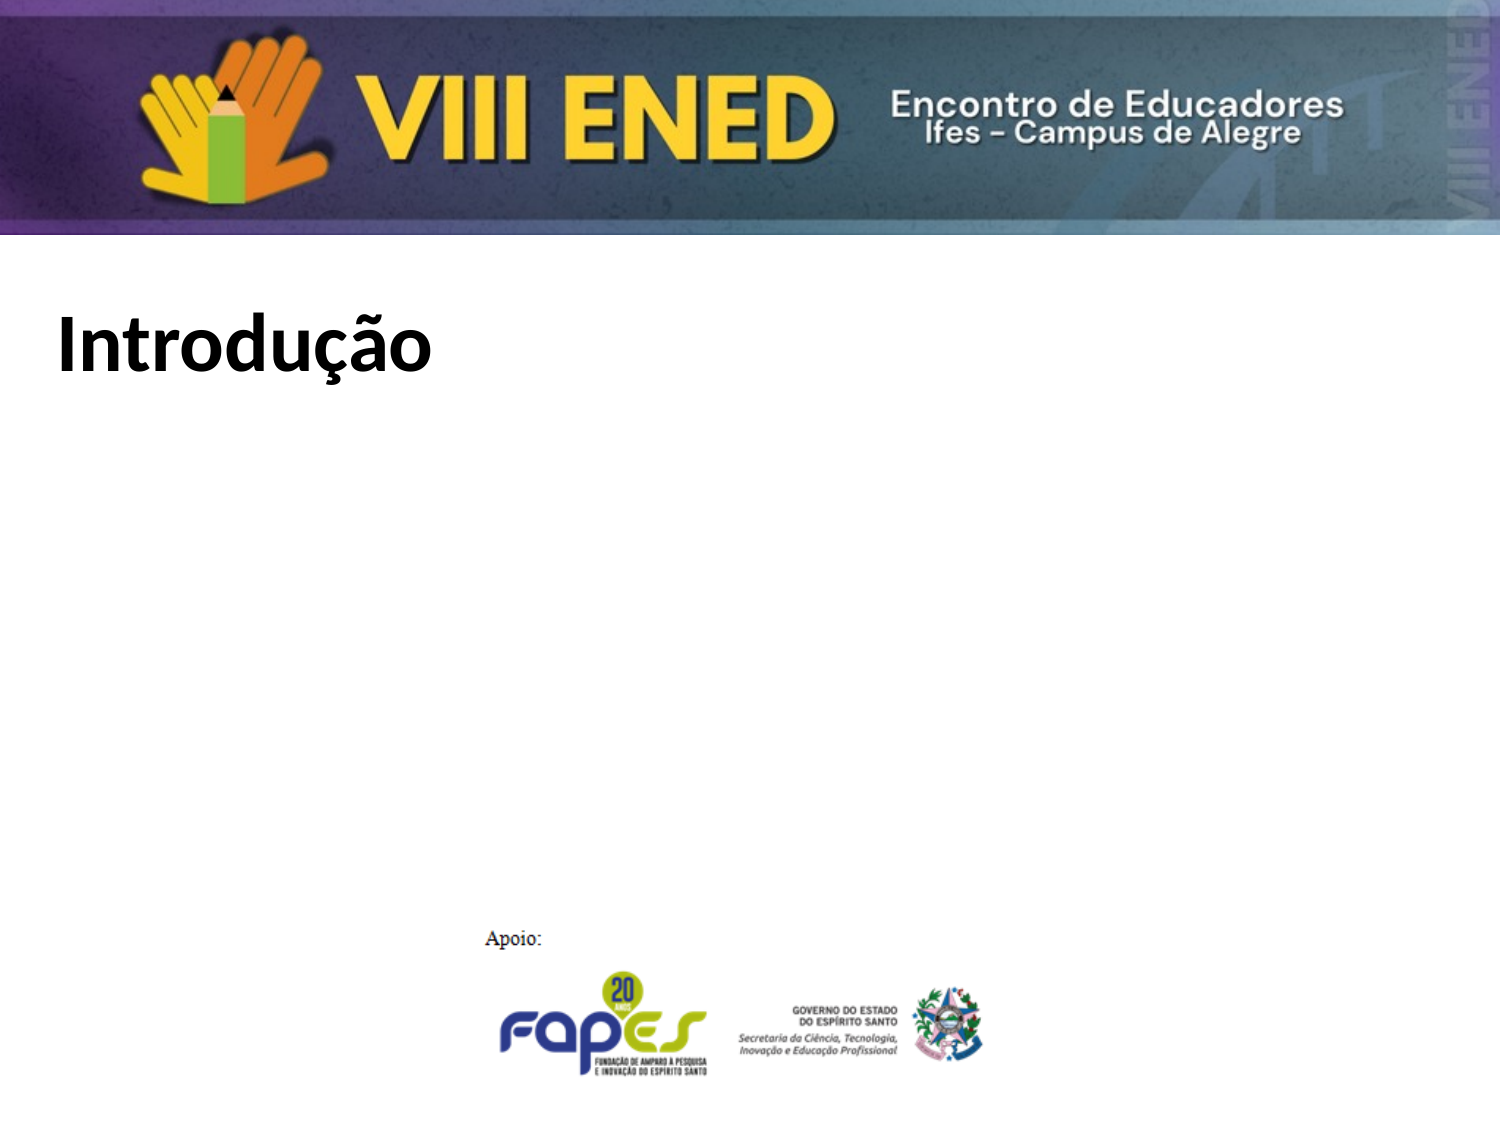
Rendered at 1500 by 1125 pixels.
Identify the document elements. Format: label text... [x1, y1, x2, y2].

picture [0, 0, 1500, 235]
picture [478, 916, 1022, 1092]
title Introdução [41, 267, 597, 409]
